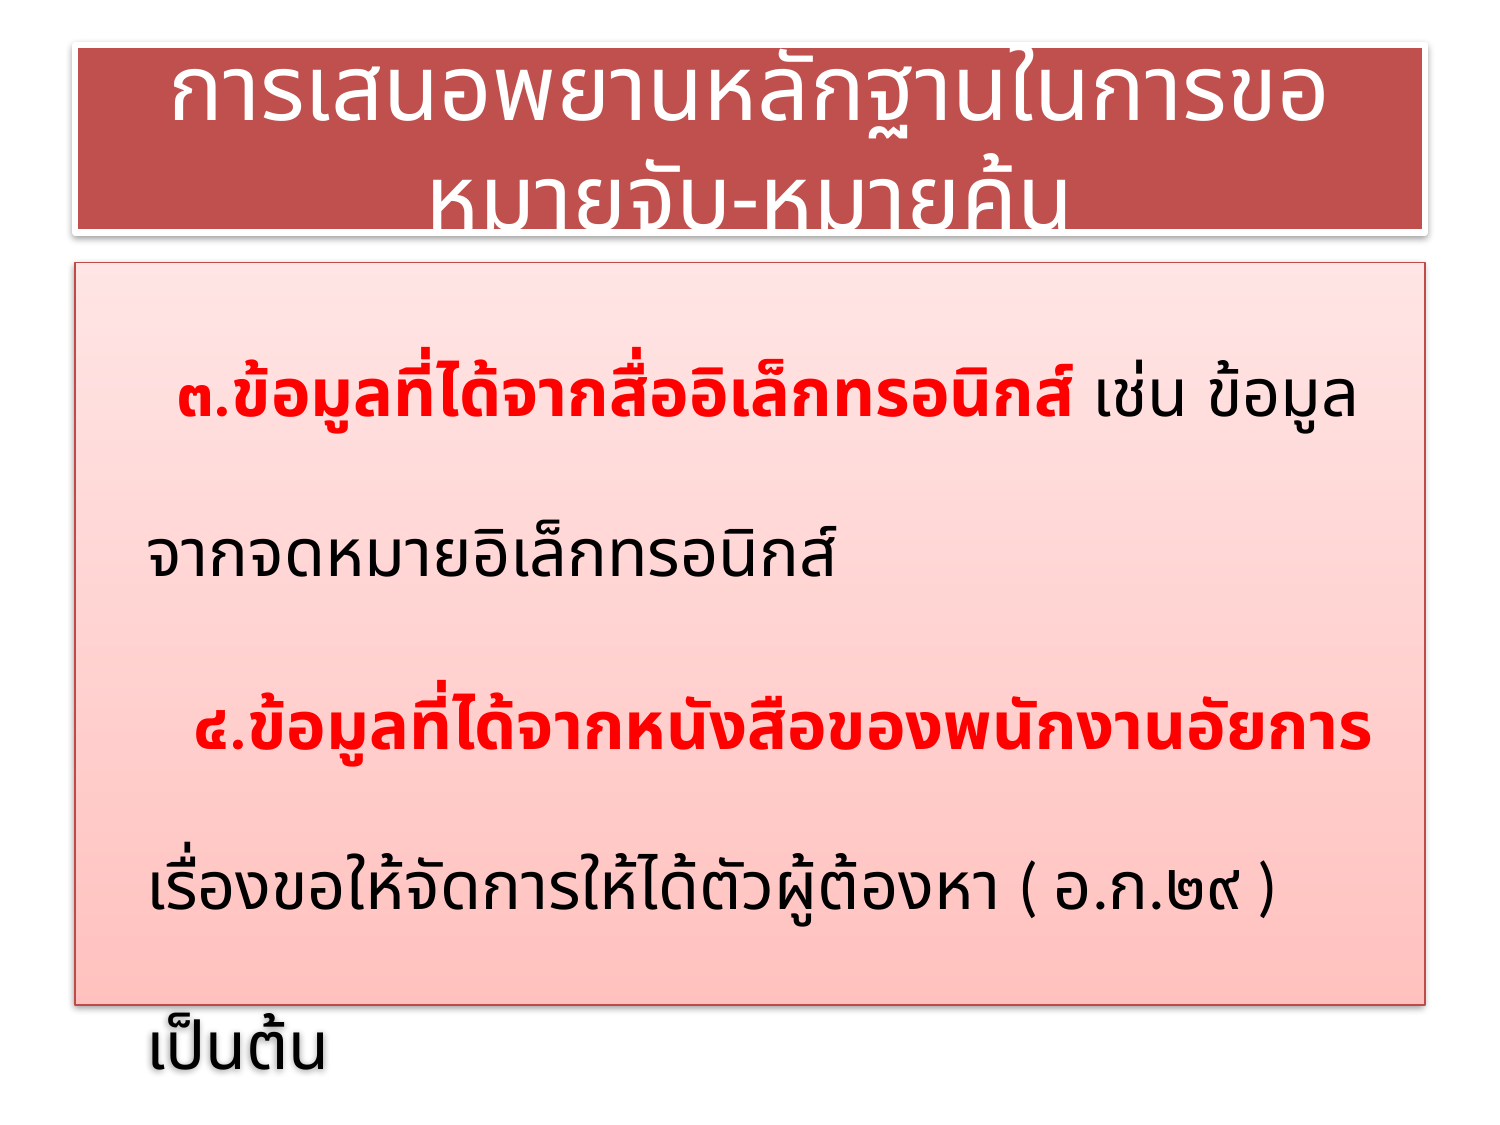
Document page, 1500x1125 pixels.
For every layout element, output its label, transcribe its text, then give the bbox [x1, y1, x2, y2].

title การเสนอพยานหลักฐานในการขอหมายจับ-หมายค้น [72, 42, 1428, 236]
list ๓.ข้อมูลที่ได้จากสื่ออิเล็กทรอนิกส์ เช่น ข้อมูลจากจดหมายอิเล็กทรอนิกส์ ๔.ข้อมูลที่ได้จากหนังสือของพนักงานอัยการเรื่องขอให้จัดการให้ได้ตัวผู้ต้องหา ( อ.ก.๒๙ ) เป็นต้น [74, 262, 1426, 1006]
